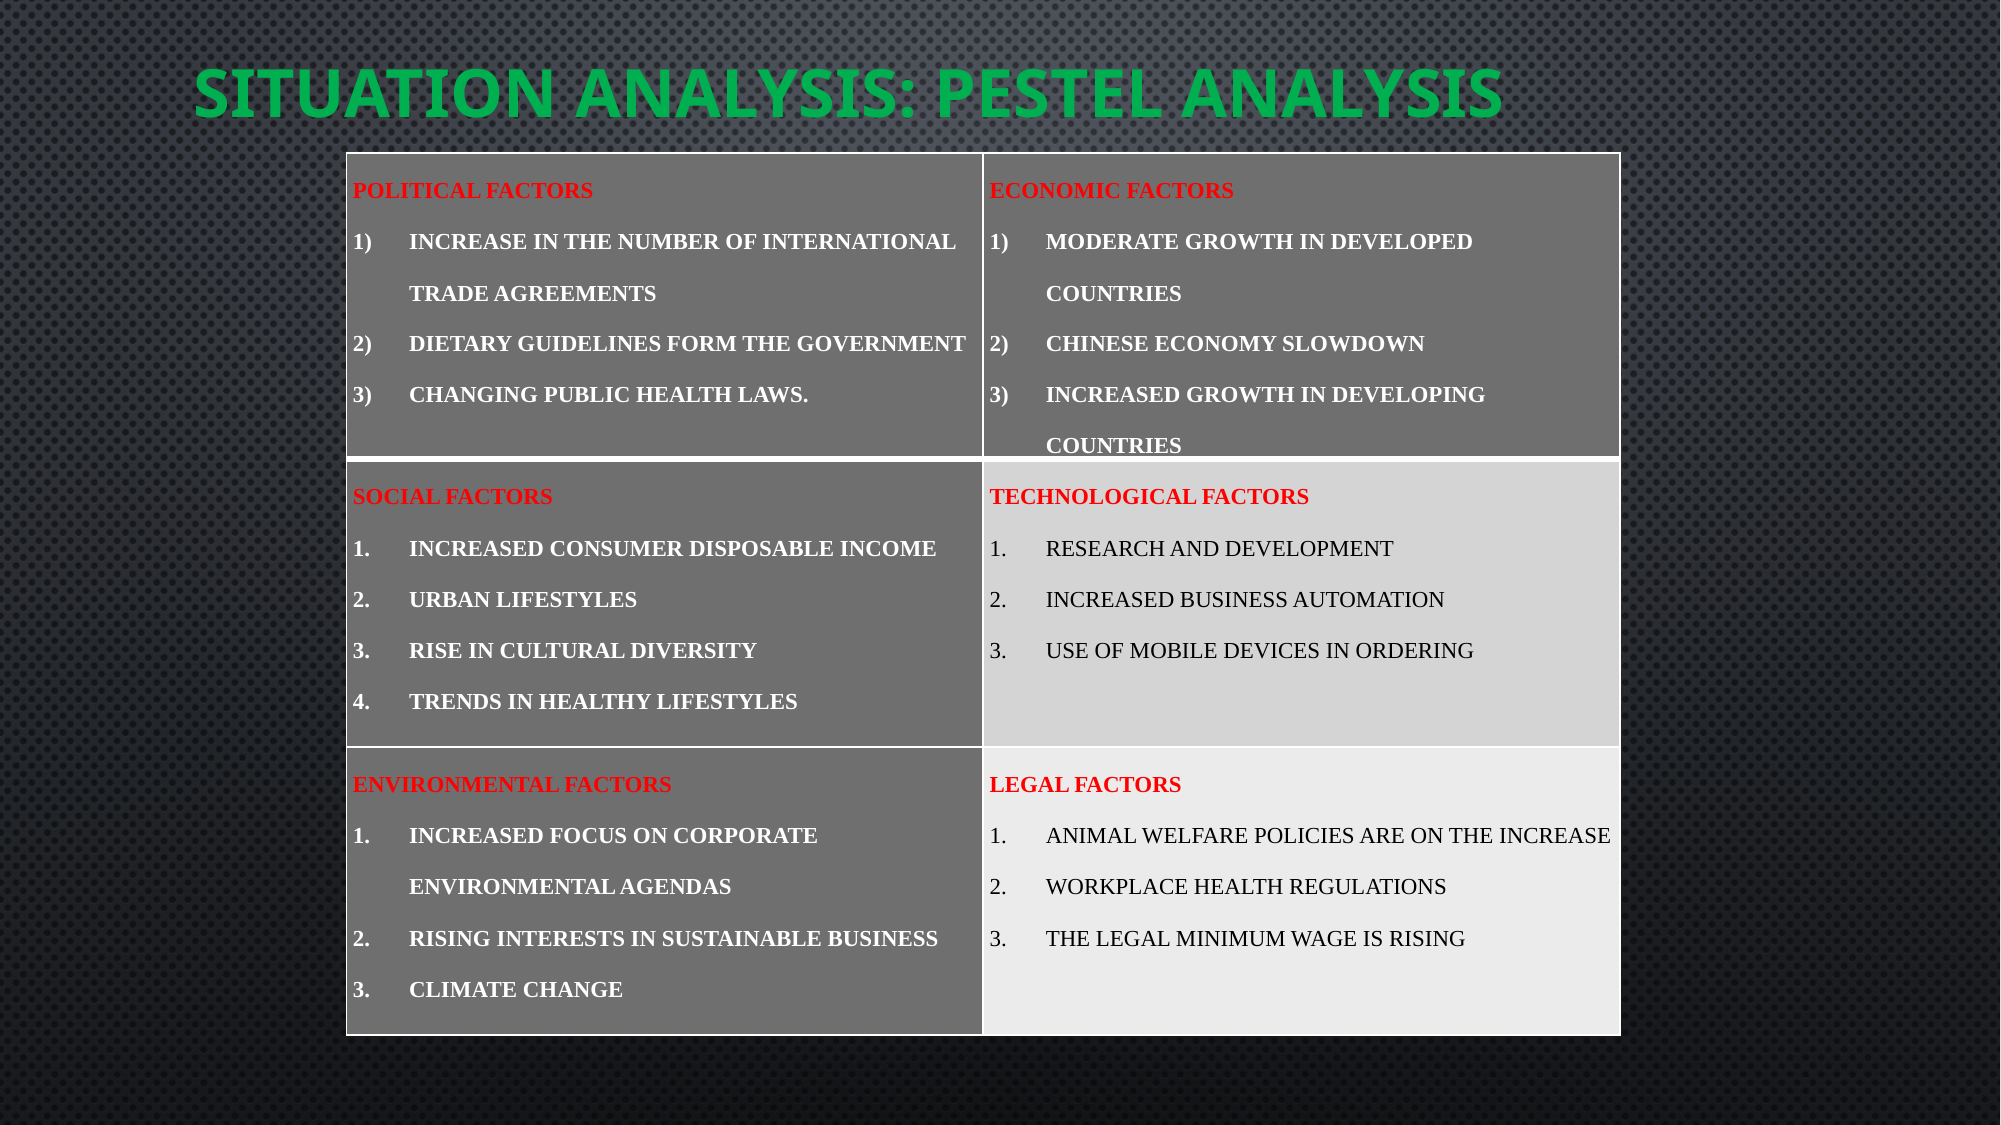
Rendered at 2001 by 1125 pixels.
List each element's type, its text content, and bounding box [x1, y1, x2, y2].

table_header ECONOMIC FACTORS MODERATE GROWTH IN DEVELOPED COUNTRIES CHINESE ECONOMY SLOWDOWN INCREASED GROWTH IN DEVELOPING COUNTRIES [984, 154, 1619, 456]
table_cell TECHNOLOGICAL FACTORS RESEARCH AND DEVELOPMENT INCREASED BUSINESS AUTOMATION USE OF MOBILE DEVICES IN ORDERING [984, 462, 1619, 746]
table_cell LEGAL FACTORS ANIMAL WELFARE POLICIES ARE ON THE INCREASE WORKPLACE HEALTH REGULATIONS THE LEGAL MINIMUM WAGE IS RISING [984, 748, 1619, 1034]
table_cell ENVIRONMENTAL FACTORS INCREASED FOCUS ON CORPORATE ENVIRONMENTAL AGENDAS RISING INTERESTS IN SUSTAINABLE BUSINESS CLIMATE CHANGE [347, 748, 982, 1034]
table_cell SOCIAL FACTORS INCREASED CONSUMER DISPOSABLE INCOME URBAN LIFESTYLES RISE IN CULTURAL DIVERSITY TRENDS IN HEALTHY LIFESTYLES [347, 462, 982, 746]
table_header POLITICAL FACTORS INCREASE IN THE NUMBER OF INTERNATIONAL TRADE AGREEMENTS DIETARY GUIDELINES FORM THE GOVERNMENT CHANGING PUBLIC HEALTH LAWS. [347, 154, 982, 456]
title Situation Analysis: PESTEL Analysis [178, 0, 1804, 247]
